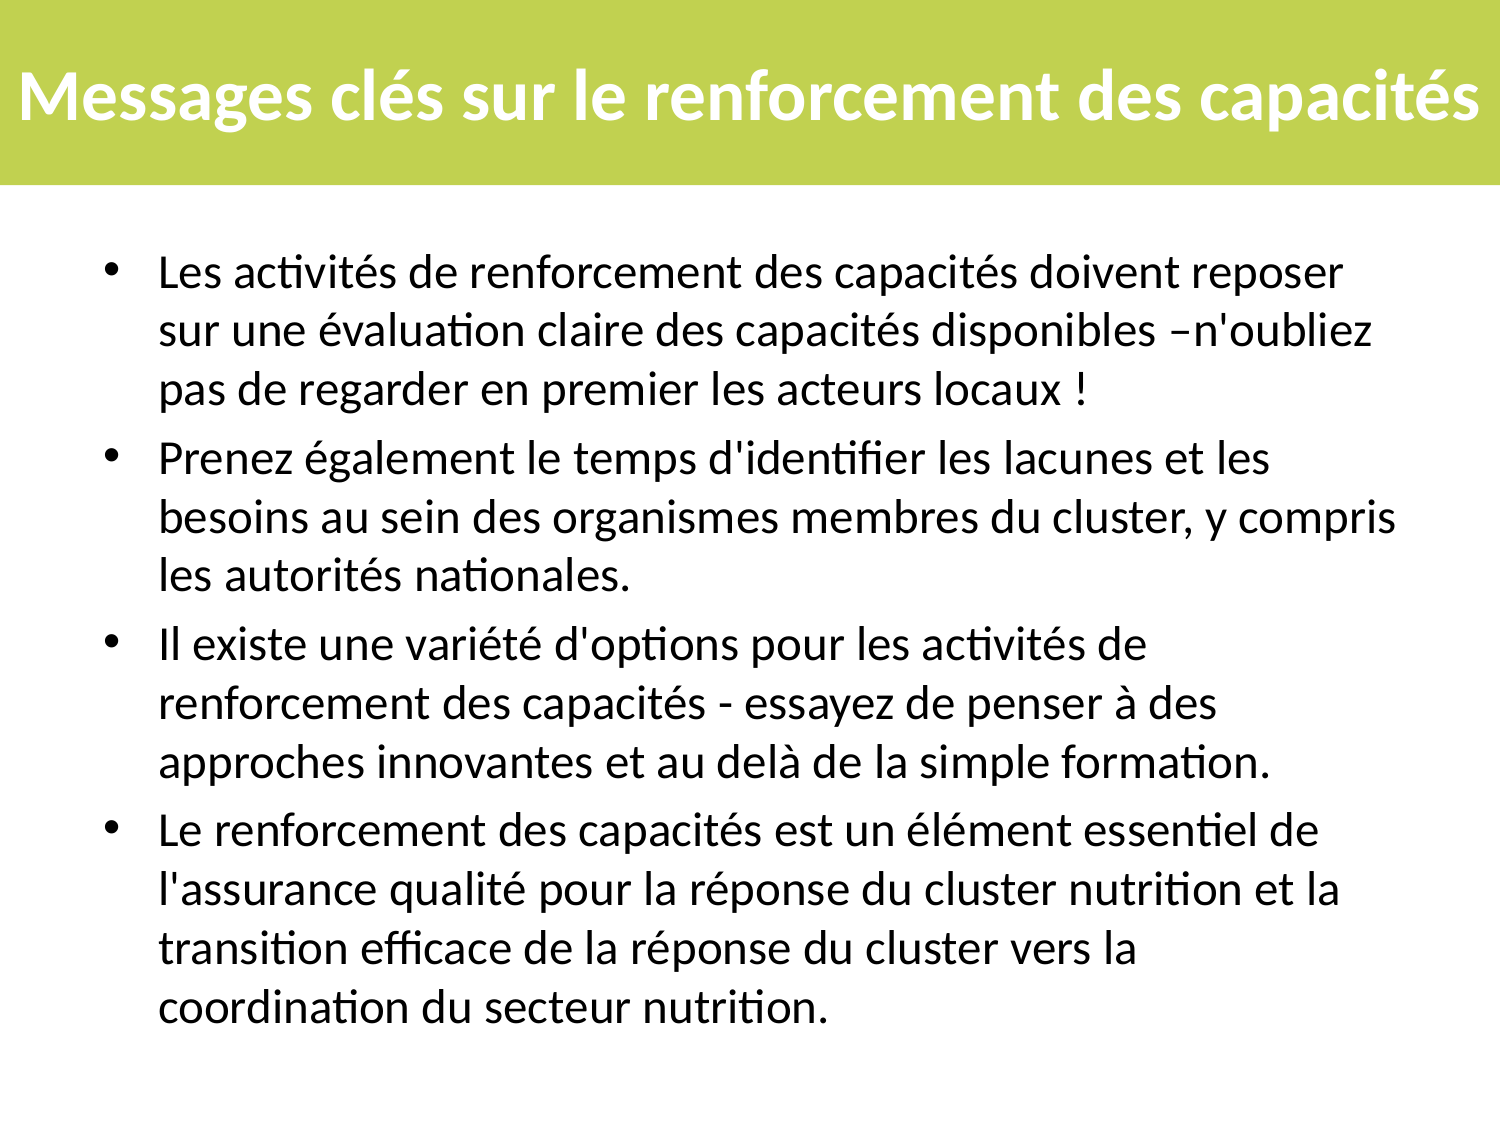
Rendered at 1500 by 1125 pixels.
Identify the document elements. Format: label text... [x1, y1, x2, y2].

text_box Les activités de renforcement des capacités doivent reposer sur une évaluation claire des capacités disponibles –n'oubliez pas de regarder en premier les acteurs locaux ! Prenez également le temps d'identifier les lacunes et les besoins au sein des organismes membres du cluster, y compris les autorités nationales. Il existe une variété d'options pour les activités de renforcement des capacités - essayez de penser à des approches innovantes et au delà de la simple formation. Le renforcement des capacités est un élément essentiel de l'assurance qualité pour la réponse du cluster nutrition et la transition efficace de la réponse du cluster vers la coordination du secteur nutrition. [88, 231, 1415, 1047]
title Messages clés sur le renforcement des capacités [0, 0, 1500, 186]
